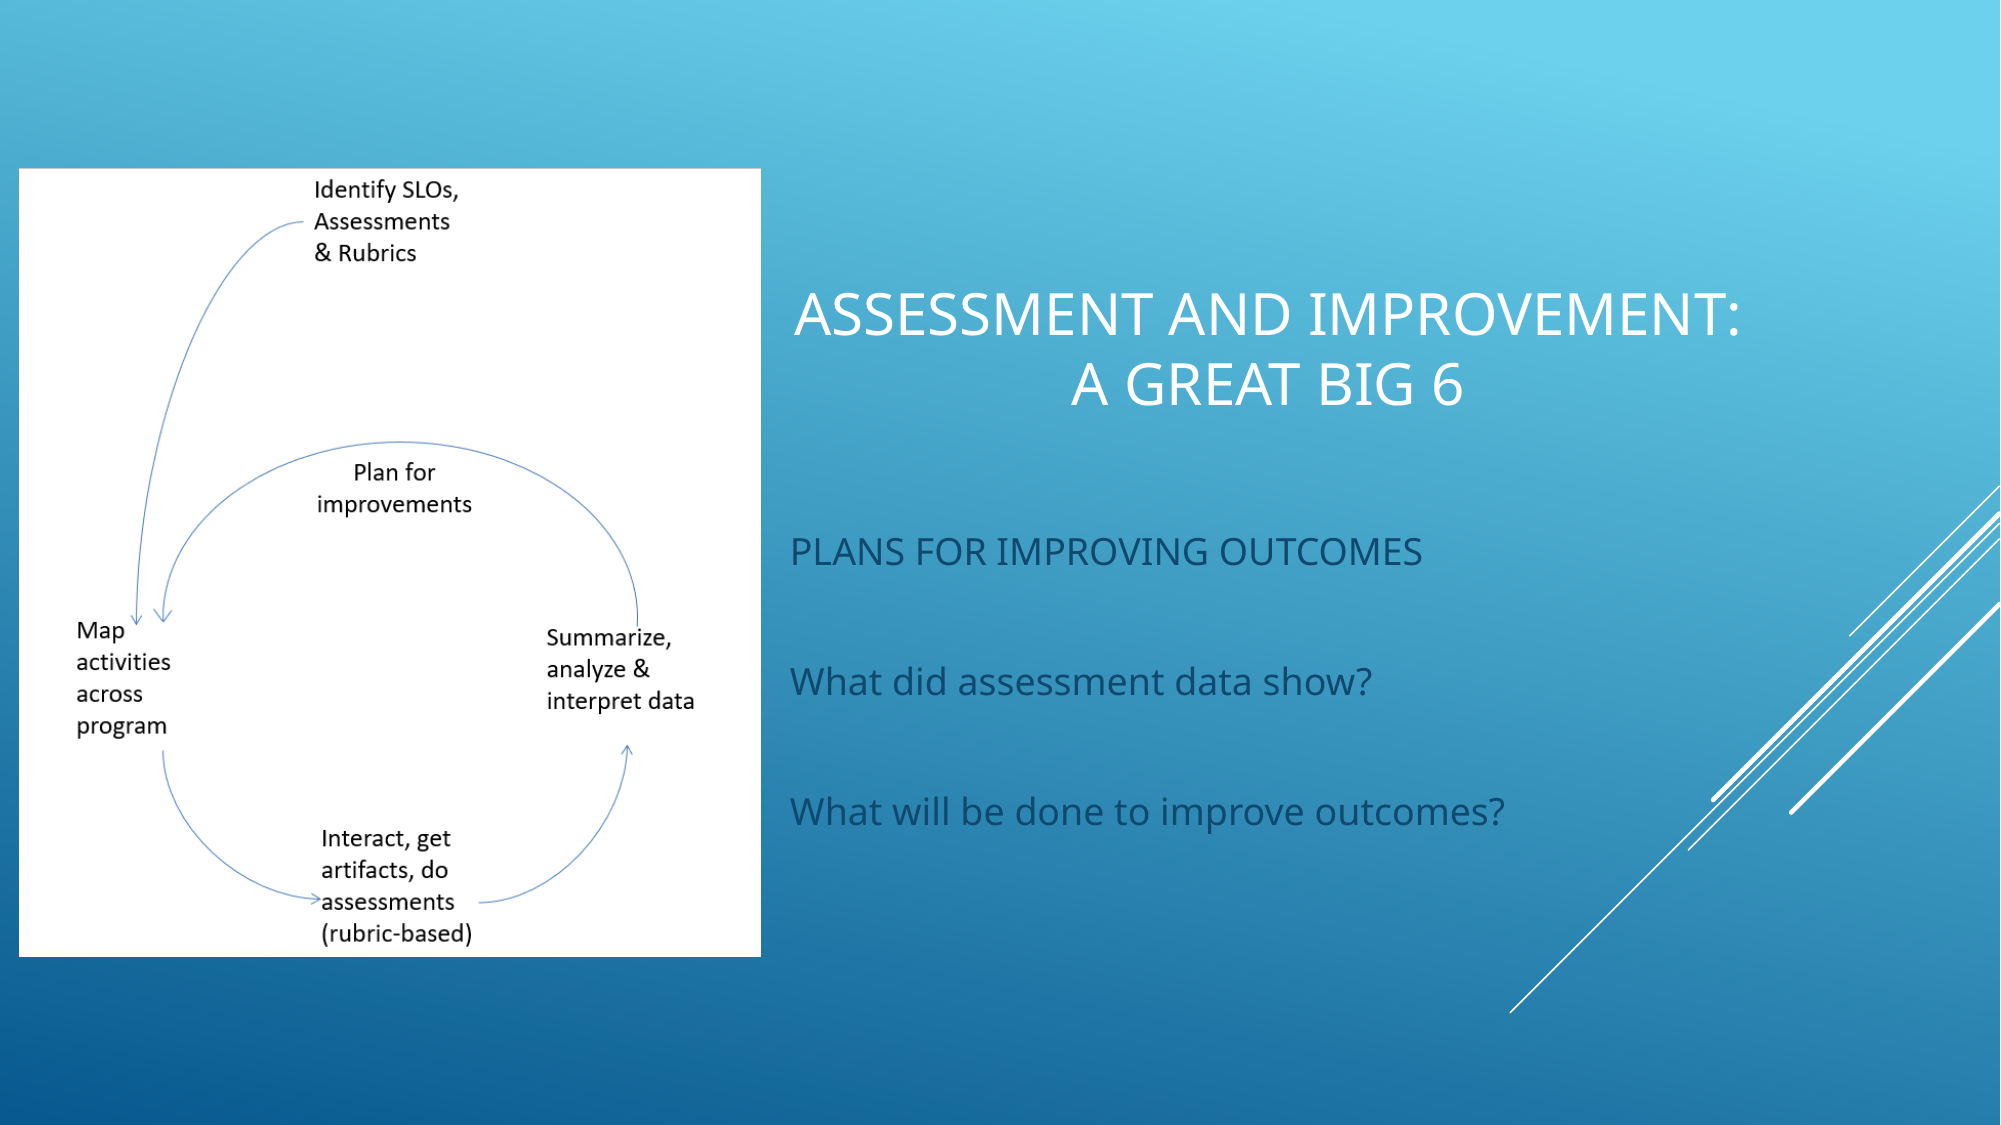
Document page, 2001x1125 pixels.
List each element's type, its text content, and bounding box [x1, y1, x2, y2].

title ASSESSMENT AND IMPROVEMENT: A Great Big 6 [774, 237, 1763, 425]
picture [19, 168, 761, 957]
list PLANS FOR IMPROVING OUTCOMES What did assessment data show? What will be done to improve outcomes? [774, 455, 1763, 983]
